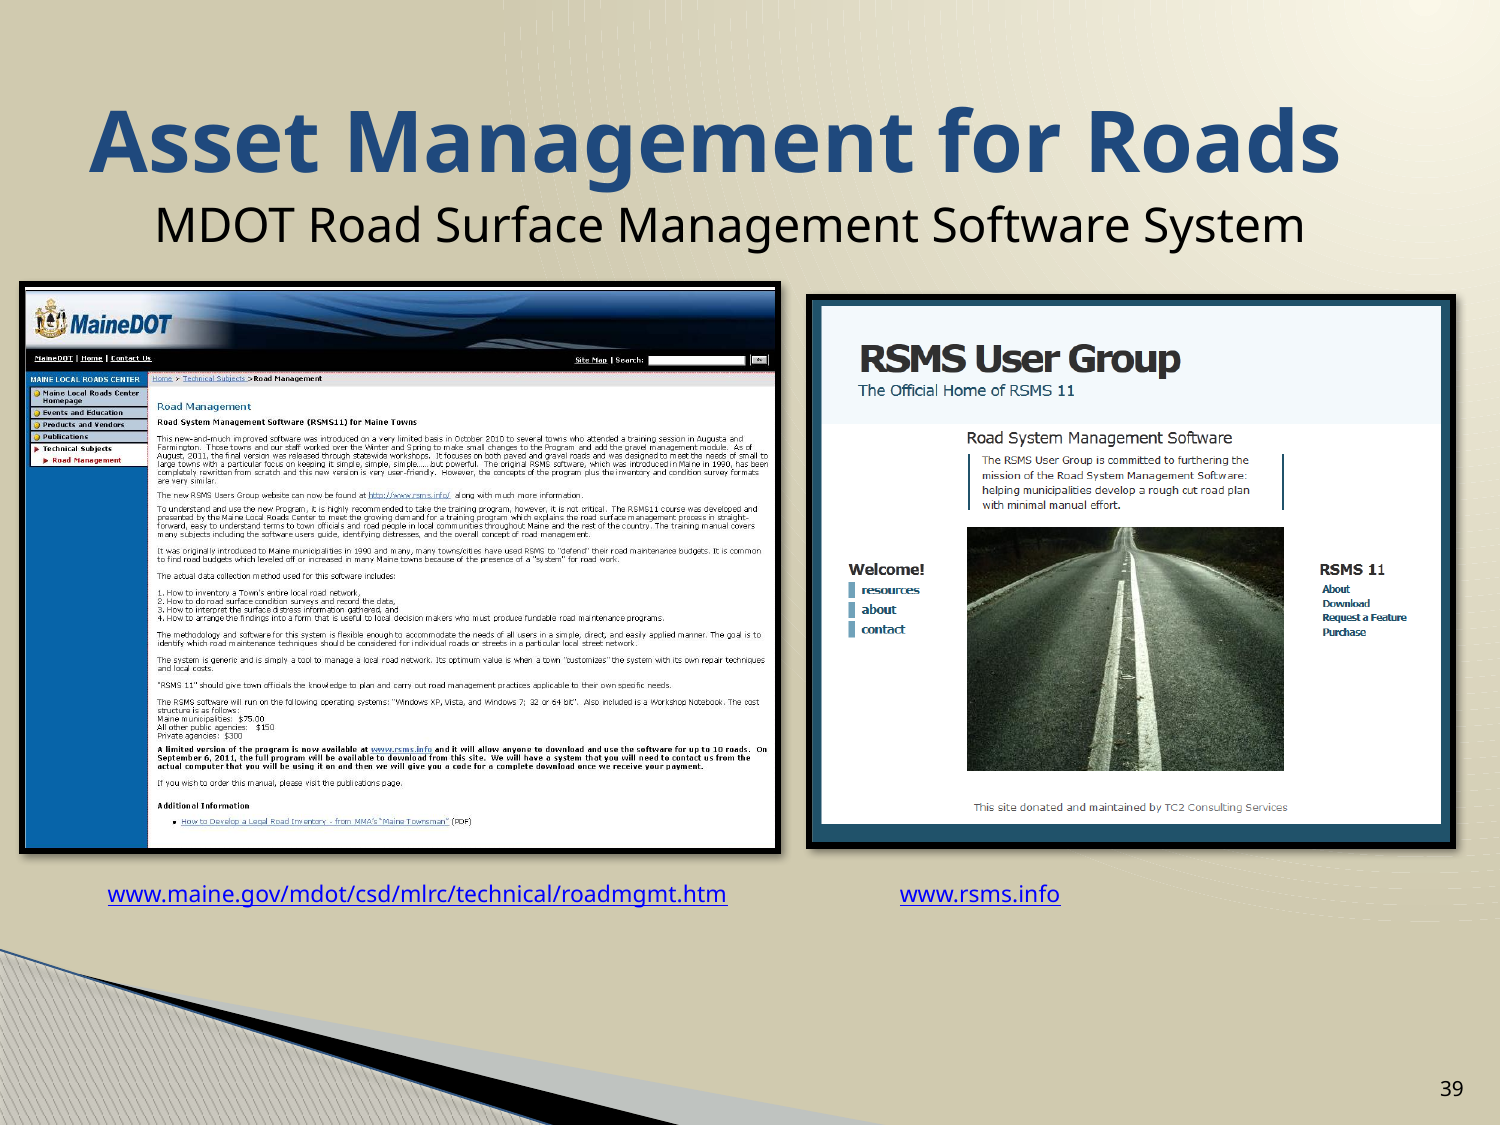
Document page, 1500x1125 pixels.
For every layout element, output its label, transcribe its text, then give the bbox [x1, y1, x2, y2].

title Asset Management for Roads [75, 45, 1425, 233]
slide_number 39 [1418, 1051, 1479, 1112]
list MDOT Road Surface Management Software System www.maine.gov/mdot/csd/mlrc/technical/roadmgmt.htm www.rsms.info [75, 233, 1425, 986]
picture [24, 287, 776, 849]
picture [812, 299, 1451, 843]
